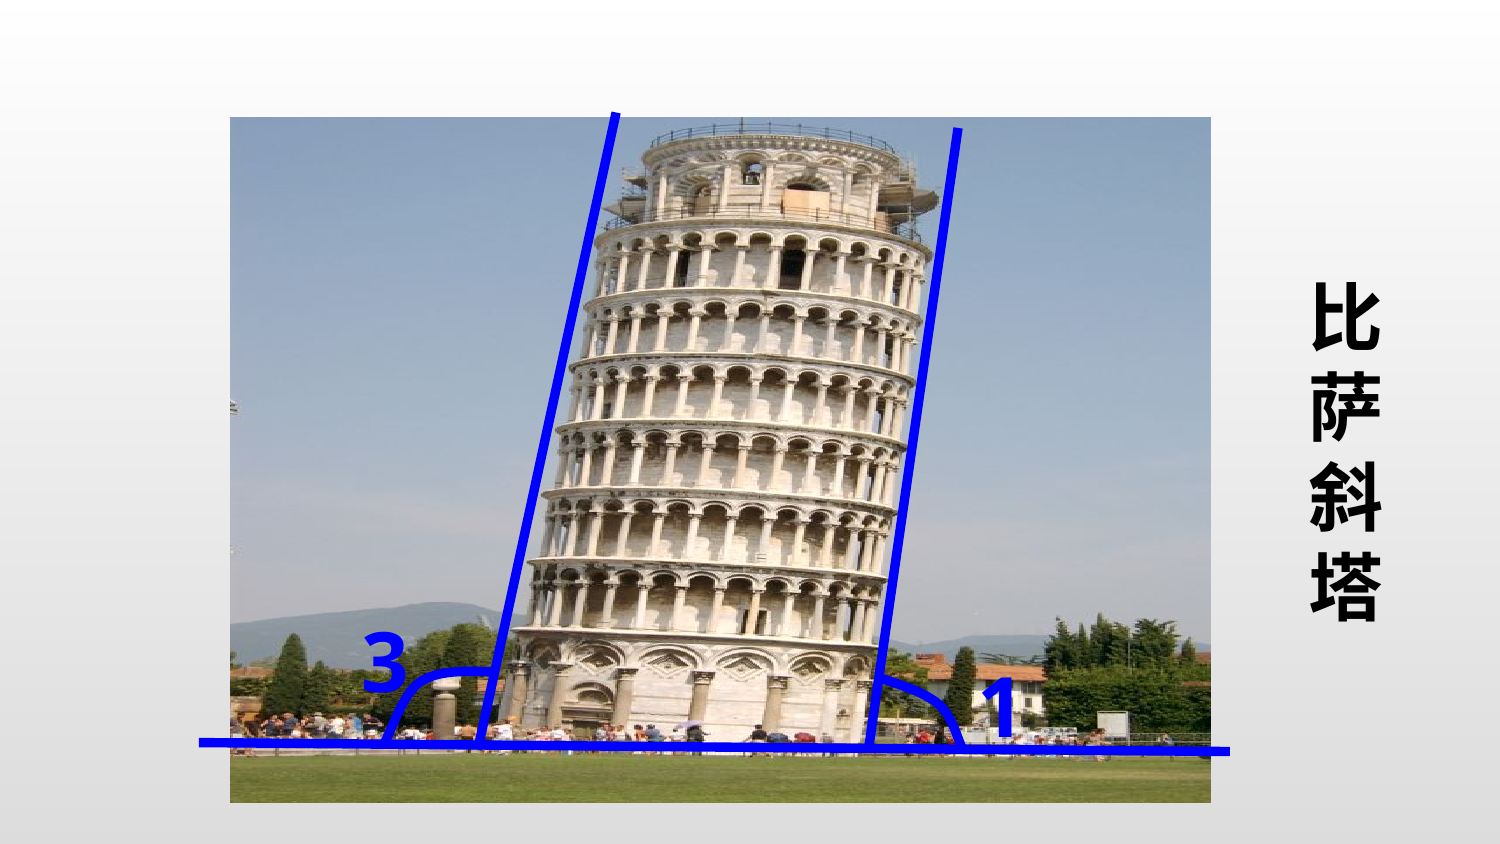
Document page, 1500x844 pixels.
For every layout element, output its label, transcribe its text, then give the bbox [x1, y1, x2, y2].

text_box 比萨斜塔 [1293, 262, 1394, 728]
picture [230, 117, 1211, 803]
